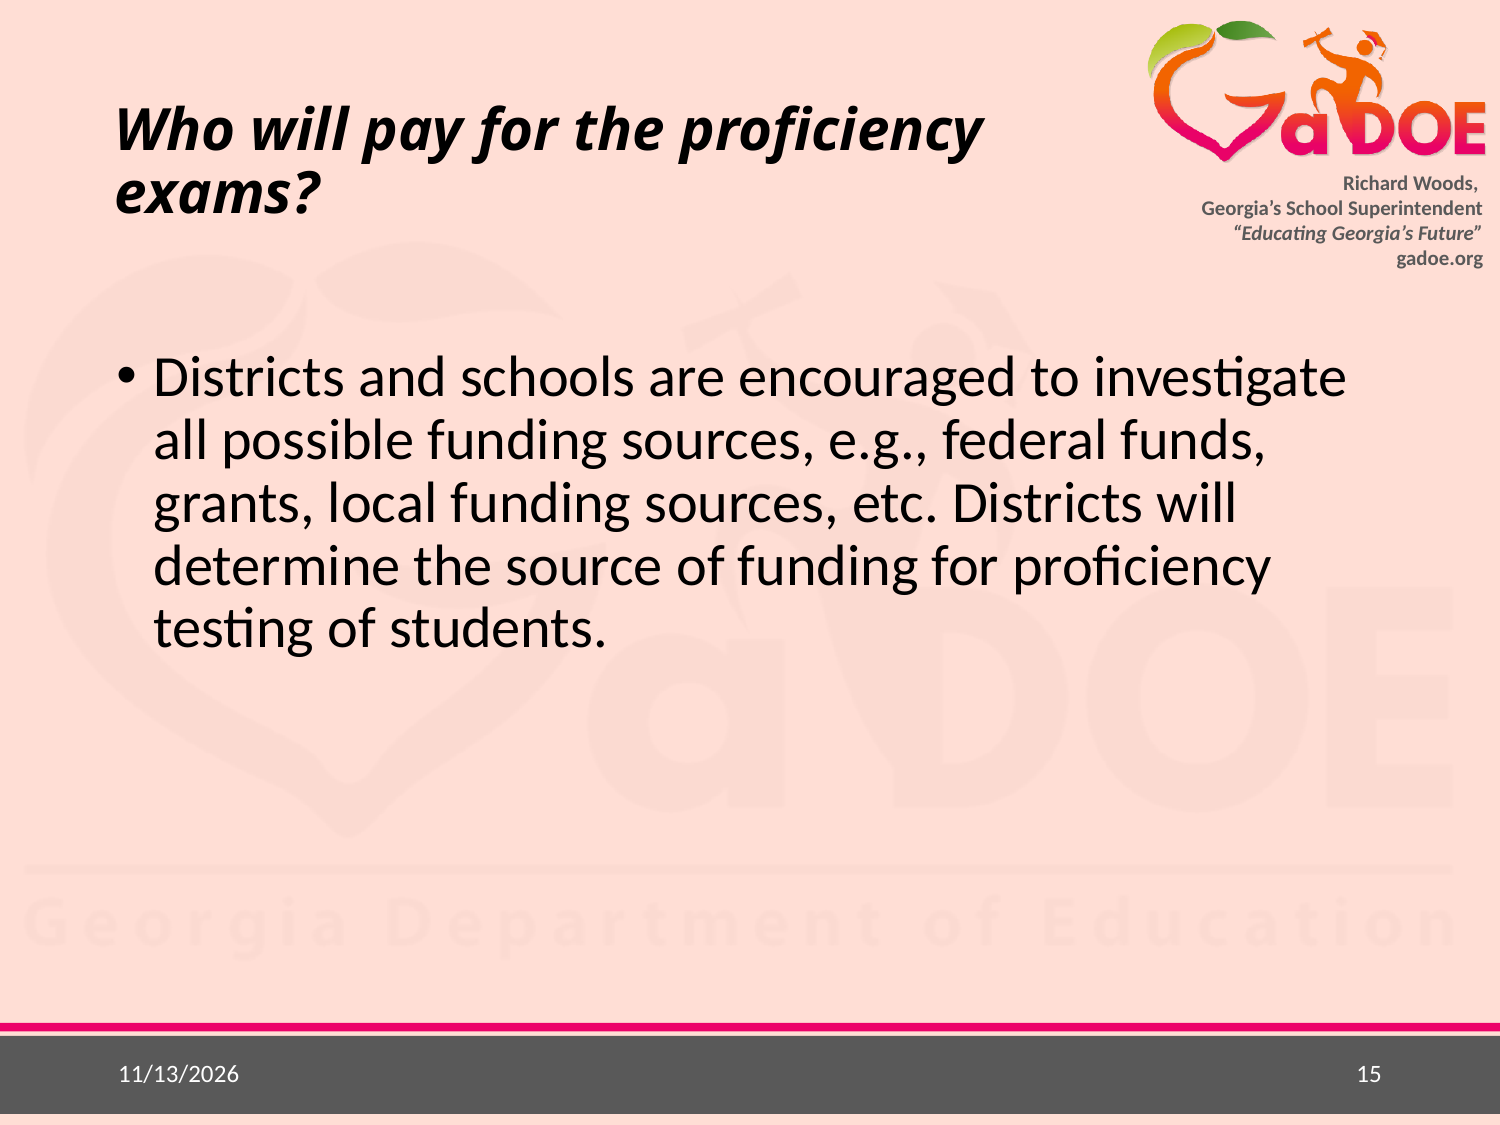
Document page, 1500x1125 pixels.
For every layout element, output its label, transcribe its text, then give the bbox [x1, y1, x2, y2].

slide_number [103, 1042, 441, 1103]
title Who will pay for the proficiency exams? [99, 54, 1136, 273]
slide_number 15 [1059, 1042, 1397, 1103]
list Districts and schools are encouraged to investigate all possible funding sources, e.g., federal funds, grants, local funding sources, etc. Districts will determine the source of funding for proficiency testing of students. [101, 338, 1396, 795]
picture [19, 235, 1473, 980]
picture [1135, 8, 1499, 164]
